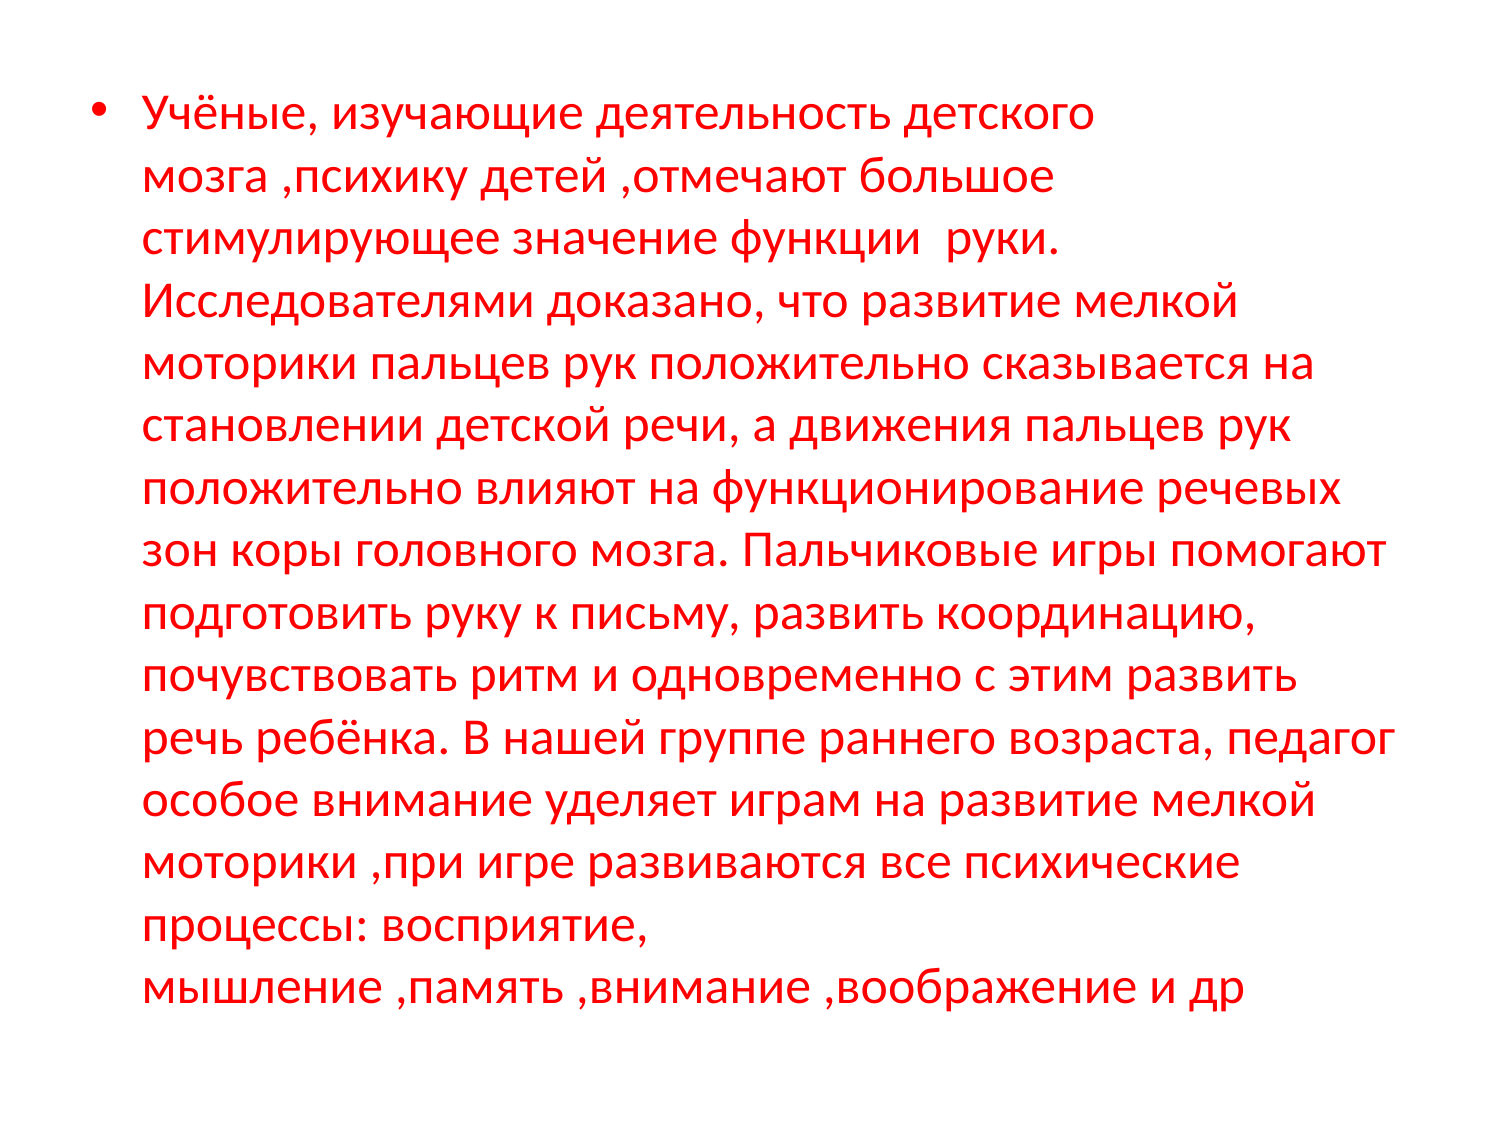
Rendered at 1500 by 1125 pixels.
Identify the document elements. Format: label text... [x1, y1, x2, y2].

list Учёные, изучающие деятельность детского мозга ,психику детей ,отмечают большое стимулирующее значение функции руки. Исследователями доказано, что развитие мелкой моторики пальцев рук положительно сказывается на становлении детской речи, а движения пальцев рук положительно влияют на функционирование речевых зон коры головного мозга. Пальчиковые игры помогают подготовить руку к письму, развить координацию, почувствовать ритм и одновременно с этим развить речь ребёнка. В нашей группе раннего возраста, педагог особое внимание уделяет играм на развитие мелкой моторики ,при игре развиваются все психические процессы: восприятие, мышление ,память ,внимание ,воображение и др [75, 70, 1425, 1032]
